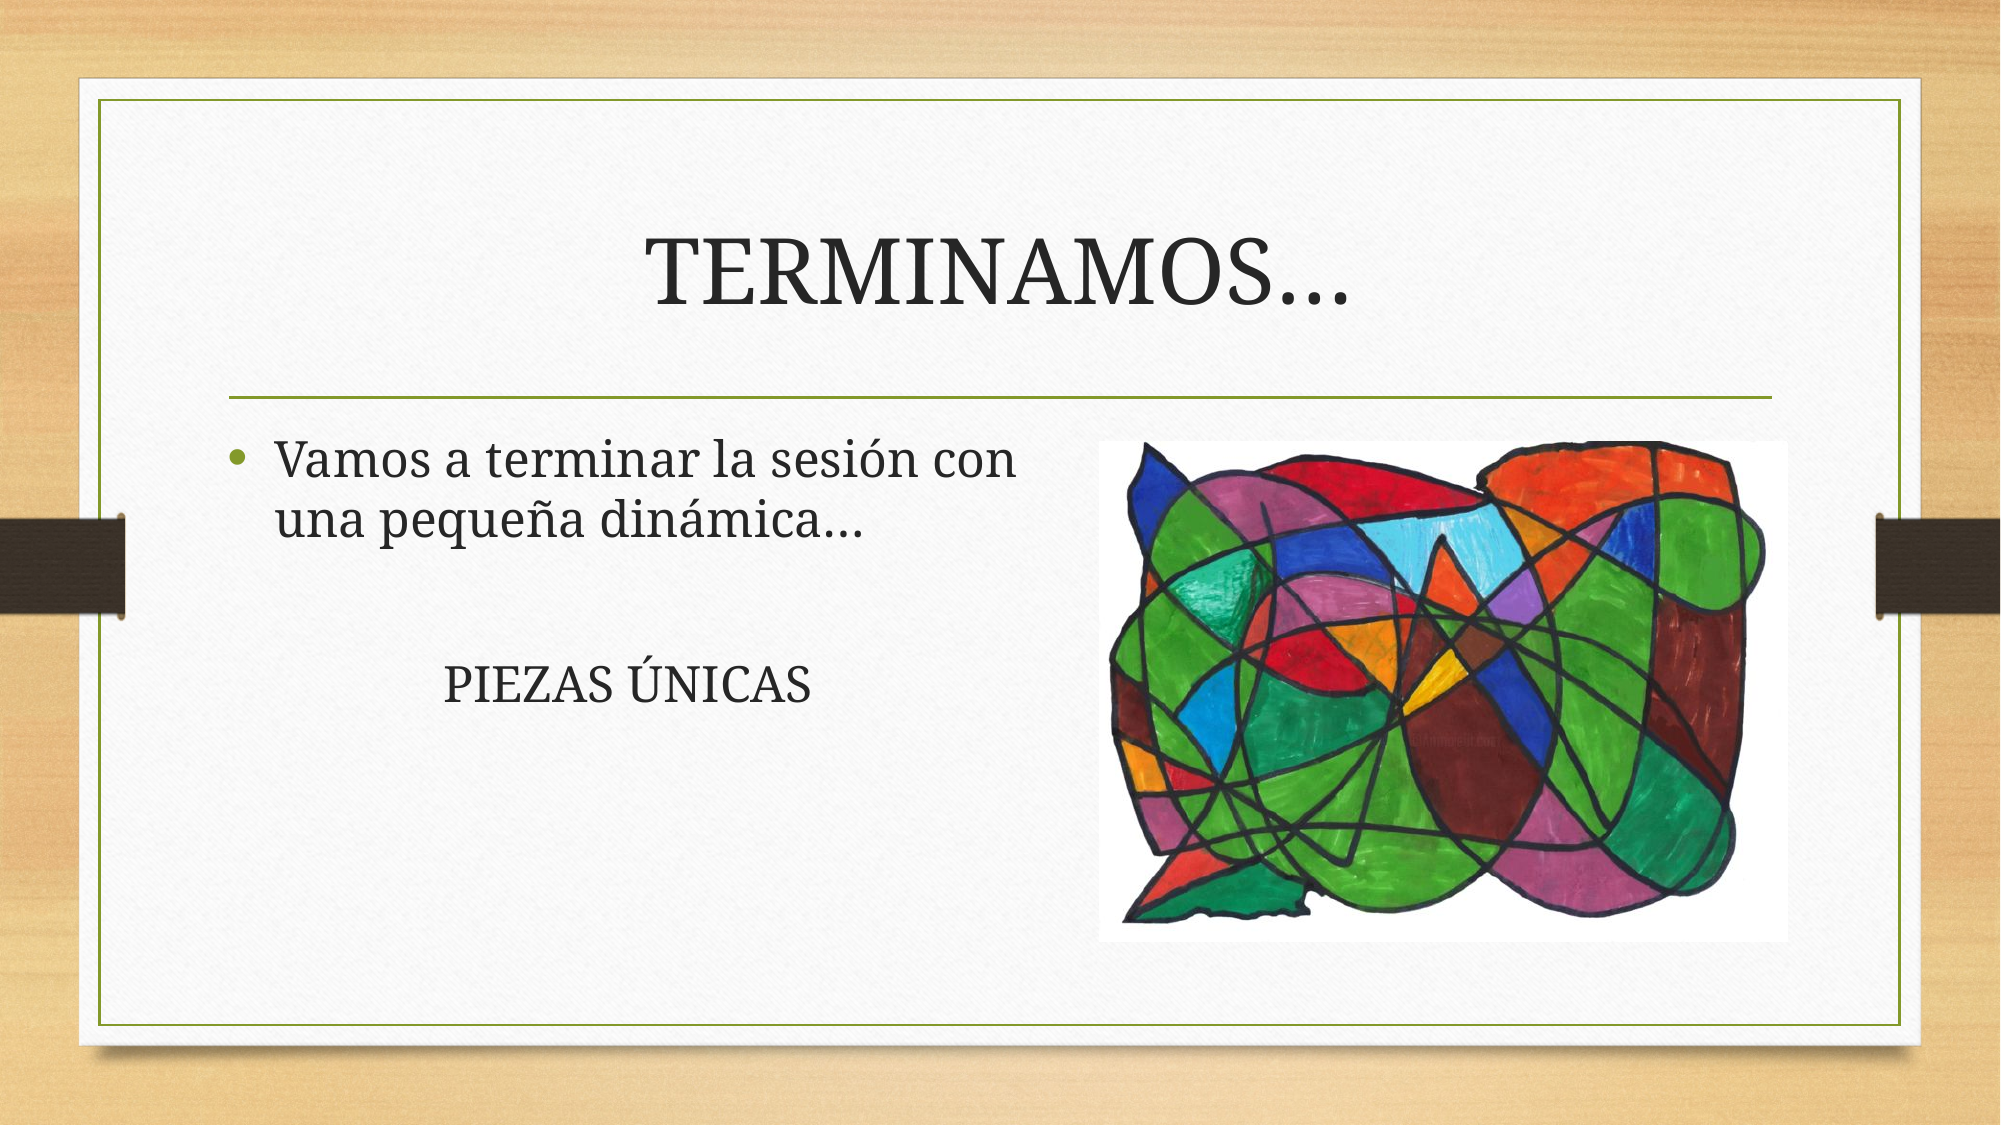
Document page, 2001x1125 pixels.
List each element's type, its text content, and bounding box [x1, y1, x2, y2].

picture [0, 0, 2001, 1125]
title TERMINAMOS… [212, 161, 1788, 375]
list Vamos a terminar la sesión con una pequeña dinámica… PIEZAS ÚNICAS [212, 419, 1045, 964]
